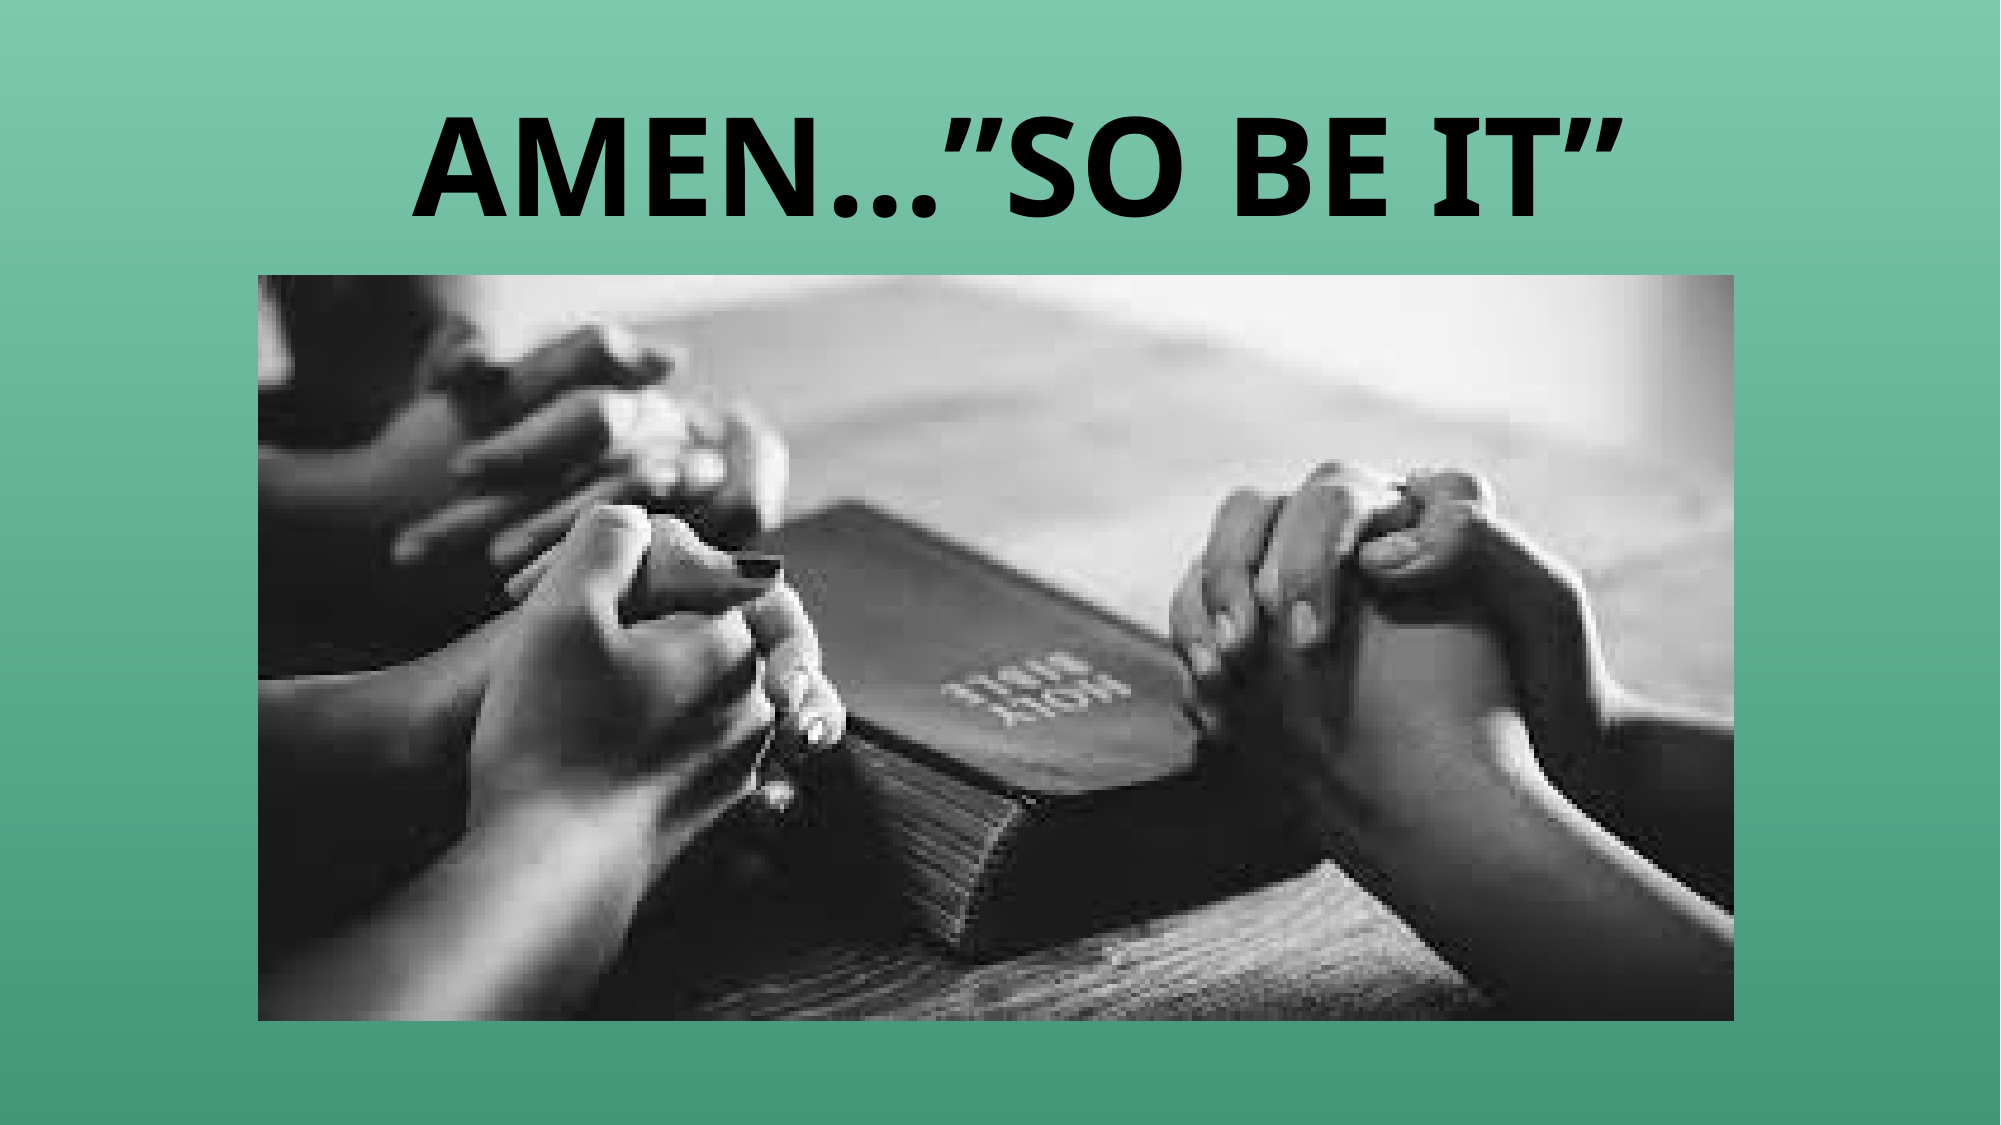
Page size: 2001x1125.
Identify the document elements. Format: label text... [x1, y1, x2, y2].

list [258, 275, 1734, 1021]
title AMEN…”SO BE IT” [145, 90, 1894, 276]
